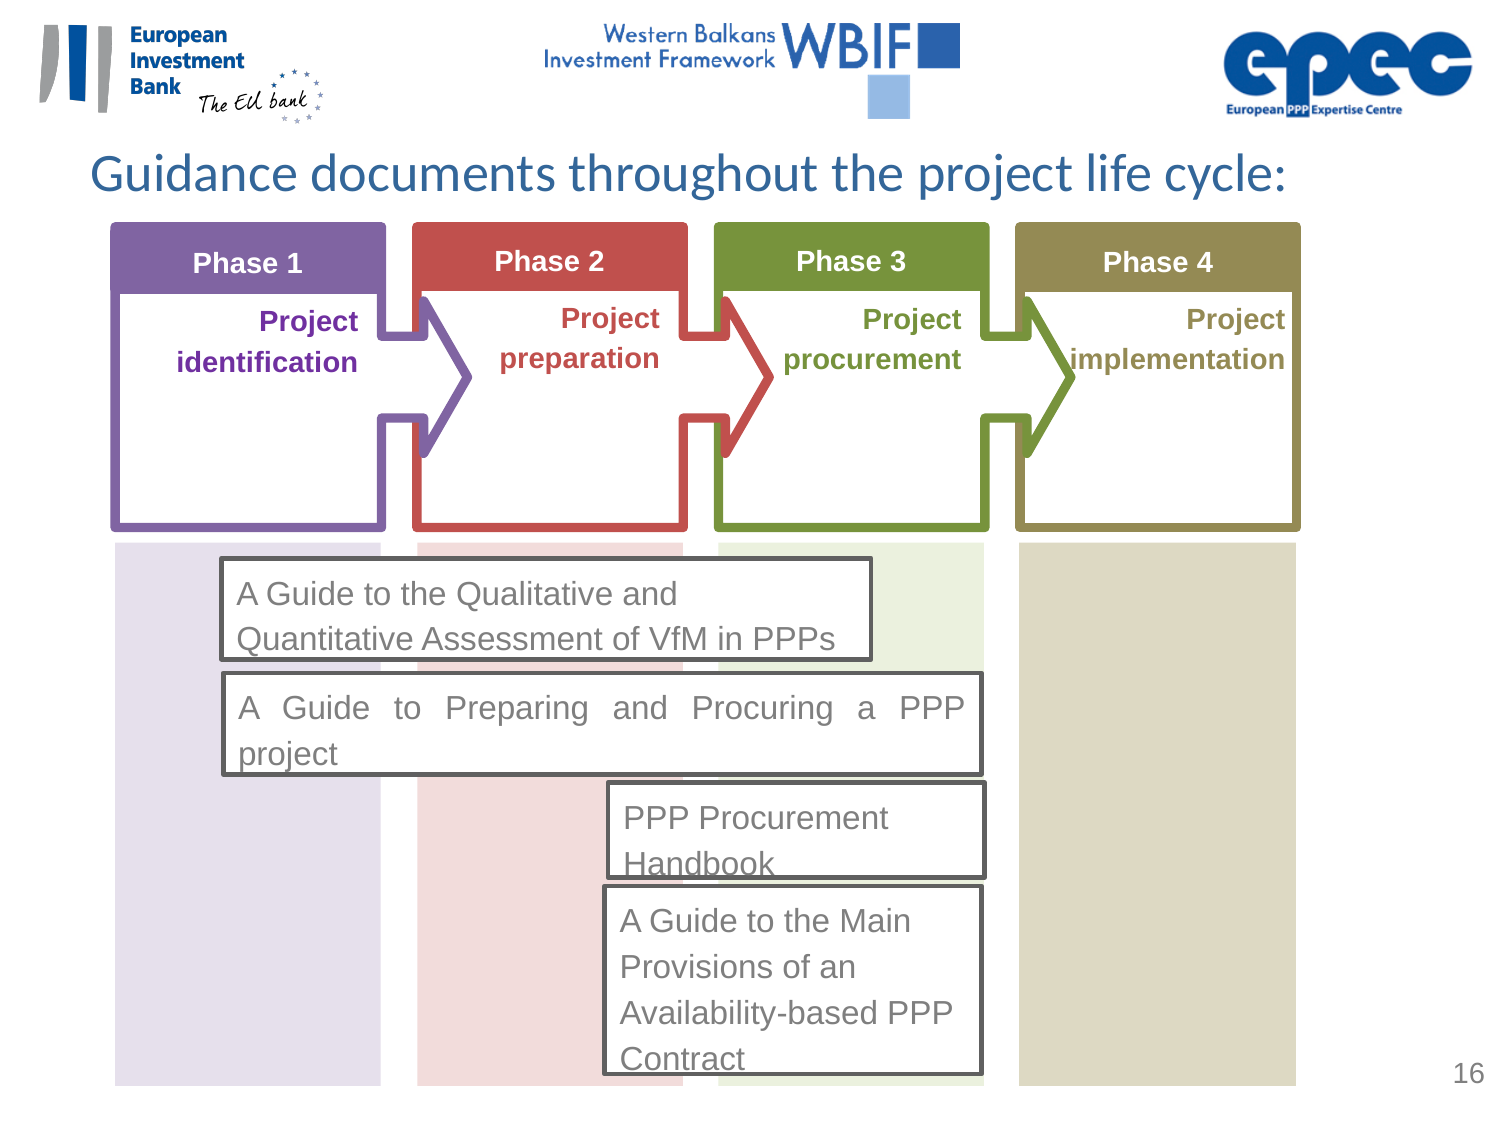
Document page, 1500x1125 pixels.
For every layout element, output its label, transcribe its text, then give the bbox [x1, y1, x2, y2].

picture [545, 23, 960, 119]
text_box Guidance documents throughout the project life cycle: [75, 129, 1482, 215]
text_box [114, 226, 1301, 1087]
slide_number 16 [1149, 1046, 1500, 1125]
picture [13, 0, 349, 150]
picture [1222, 30, 1476, 119]
